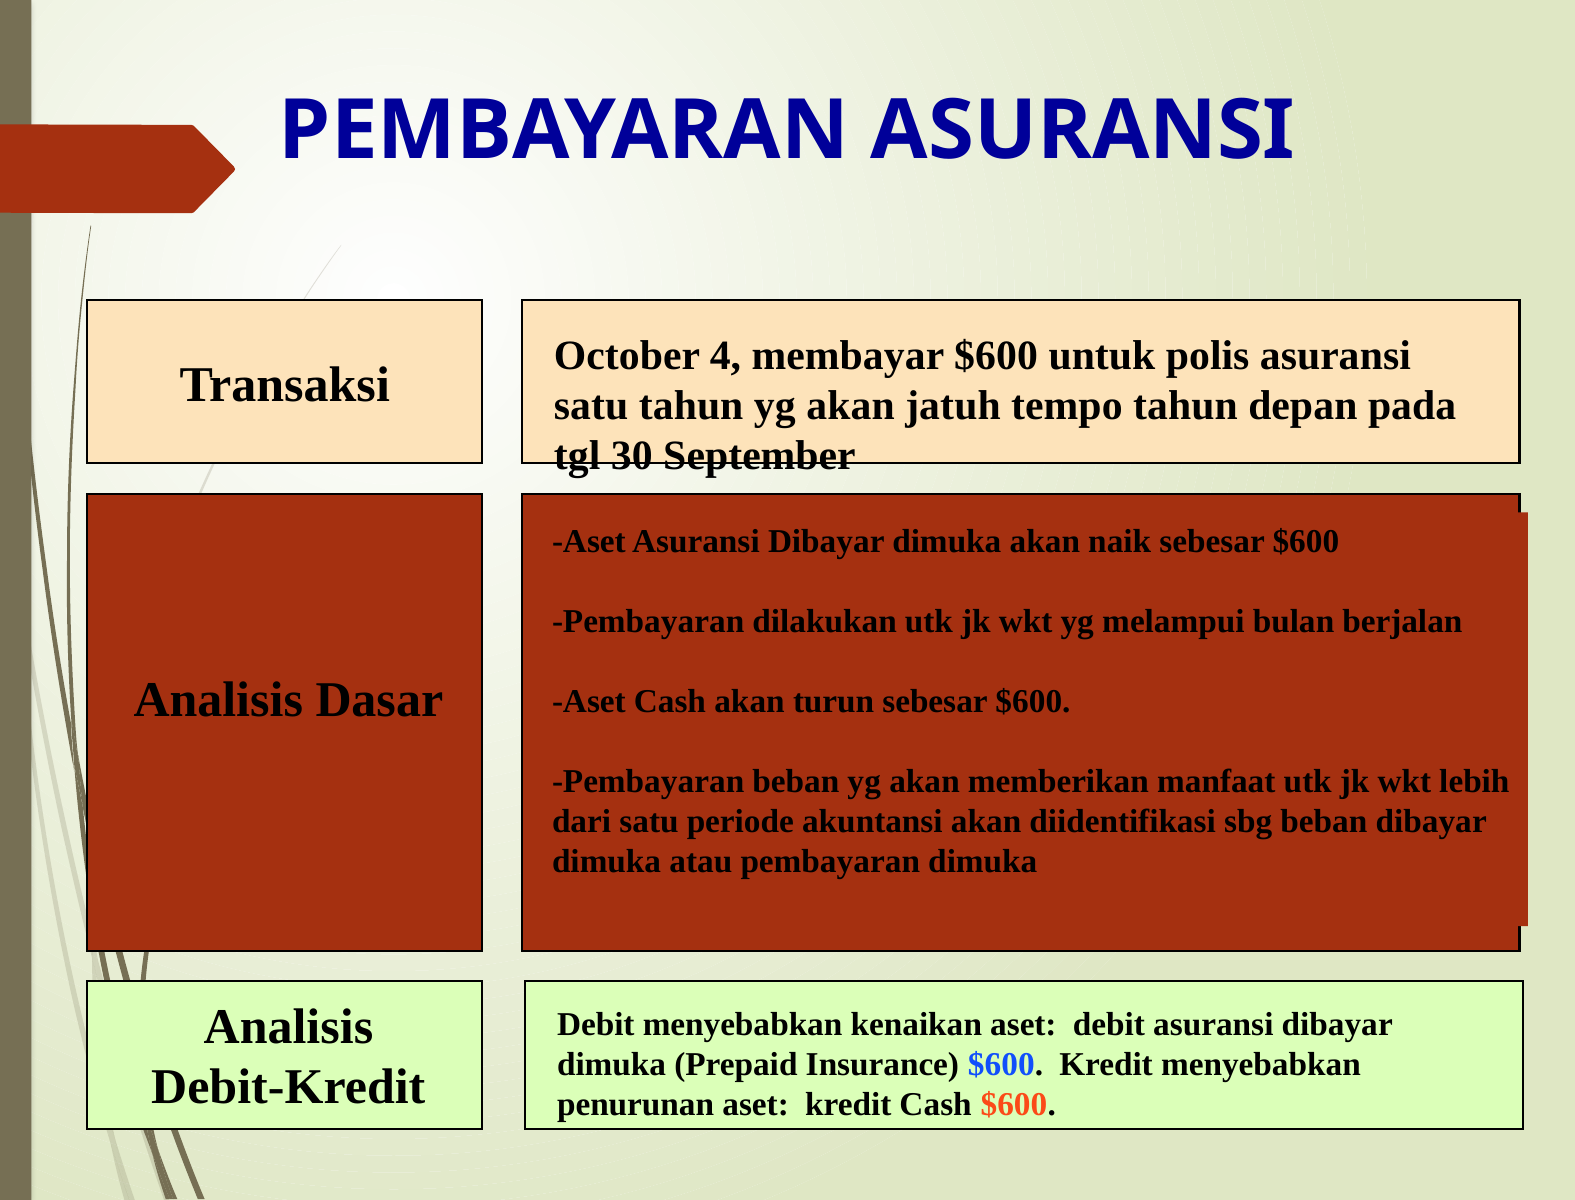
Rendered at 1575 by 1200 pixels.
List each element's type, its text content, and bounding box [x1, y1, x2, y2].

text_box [87, 299, 1529, 1132]
text_box PEMBAYARAN ASURANSI [0, 68, 1575, 183]
